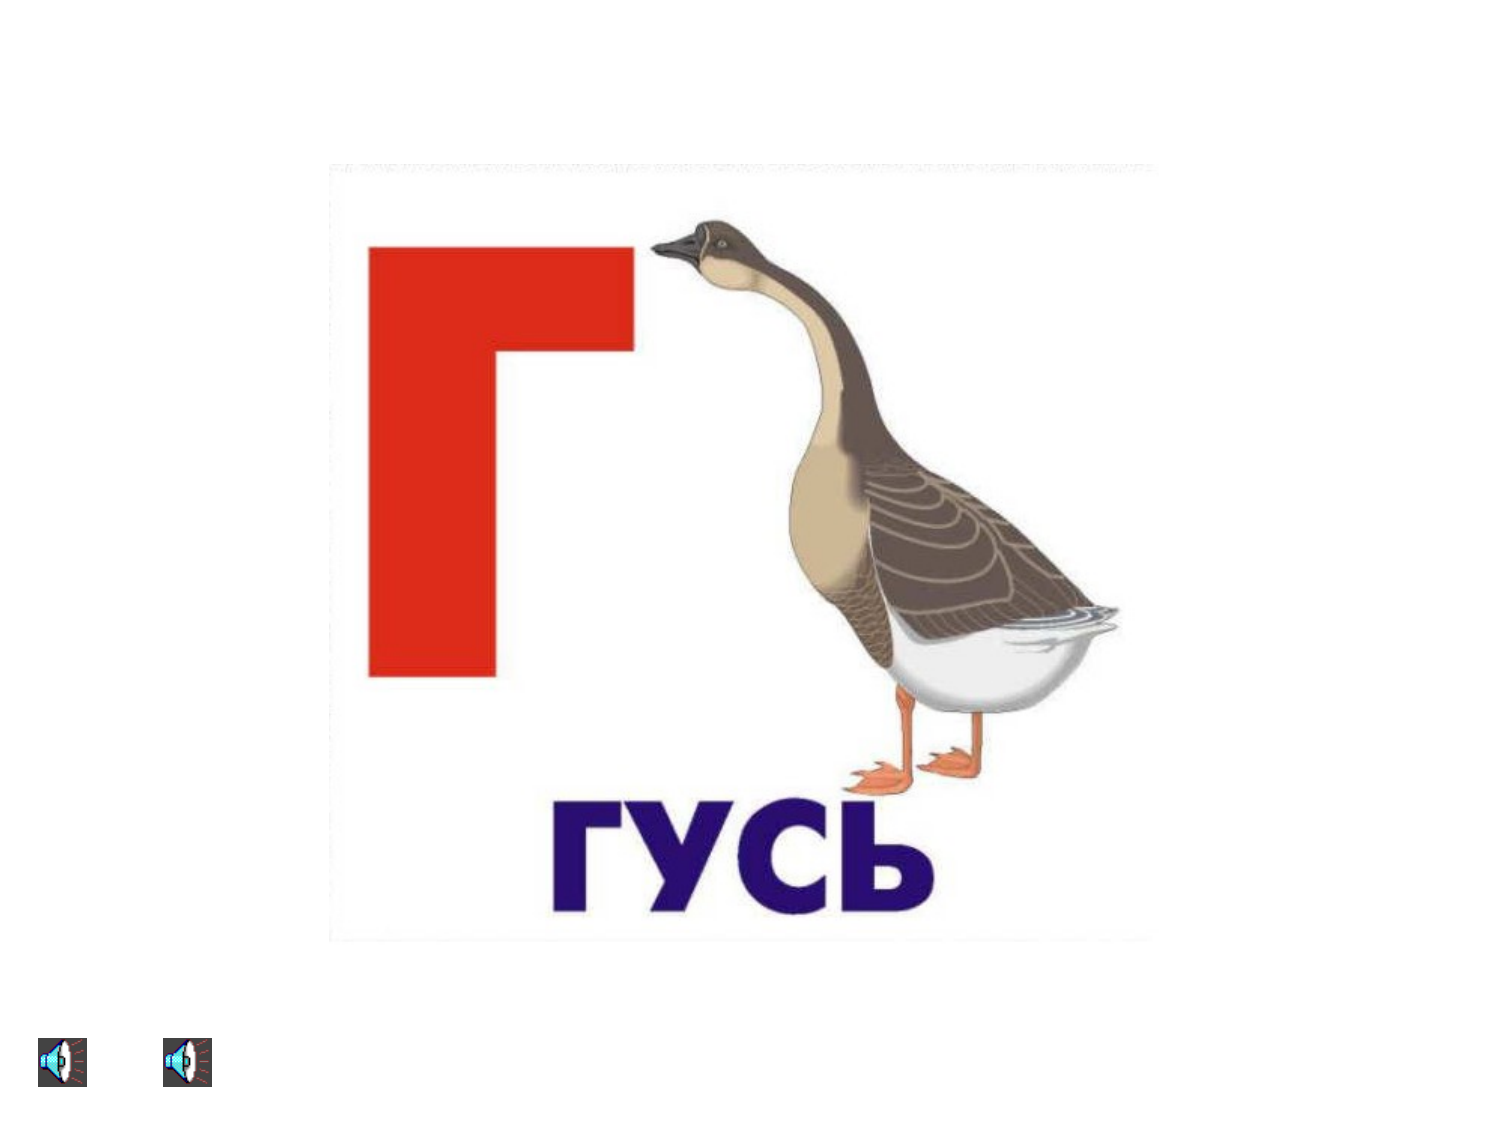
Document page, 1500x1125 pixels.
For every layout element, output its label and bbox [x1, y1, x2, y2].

picture [162, 1037, 213, 1088]
picture [329, 164, 1171, 961]
picture [37, 1037, 88, 1088]
